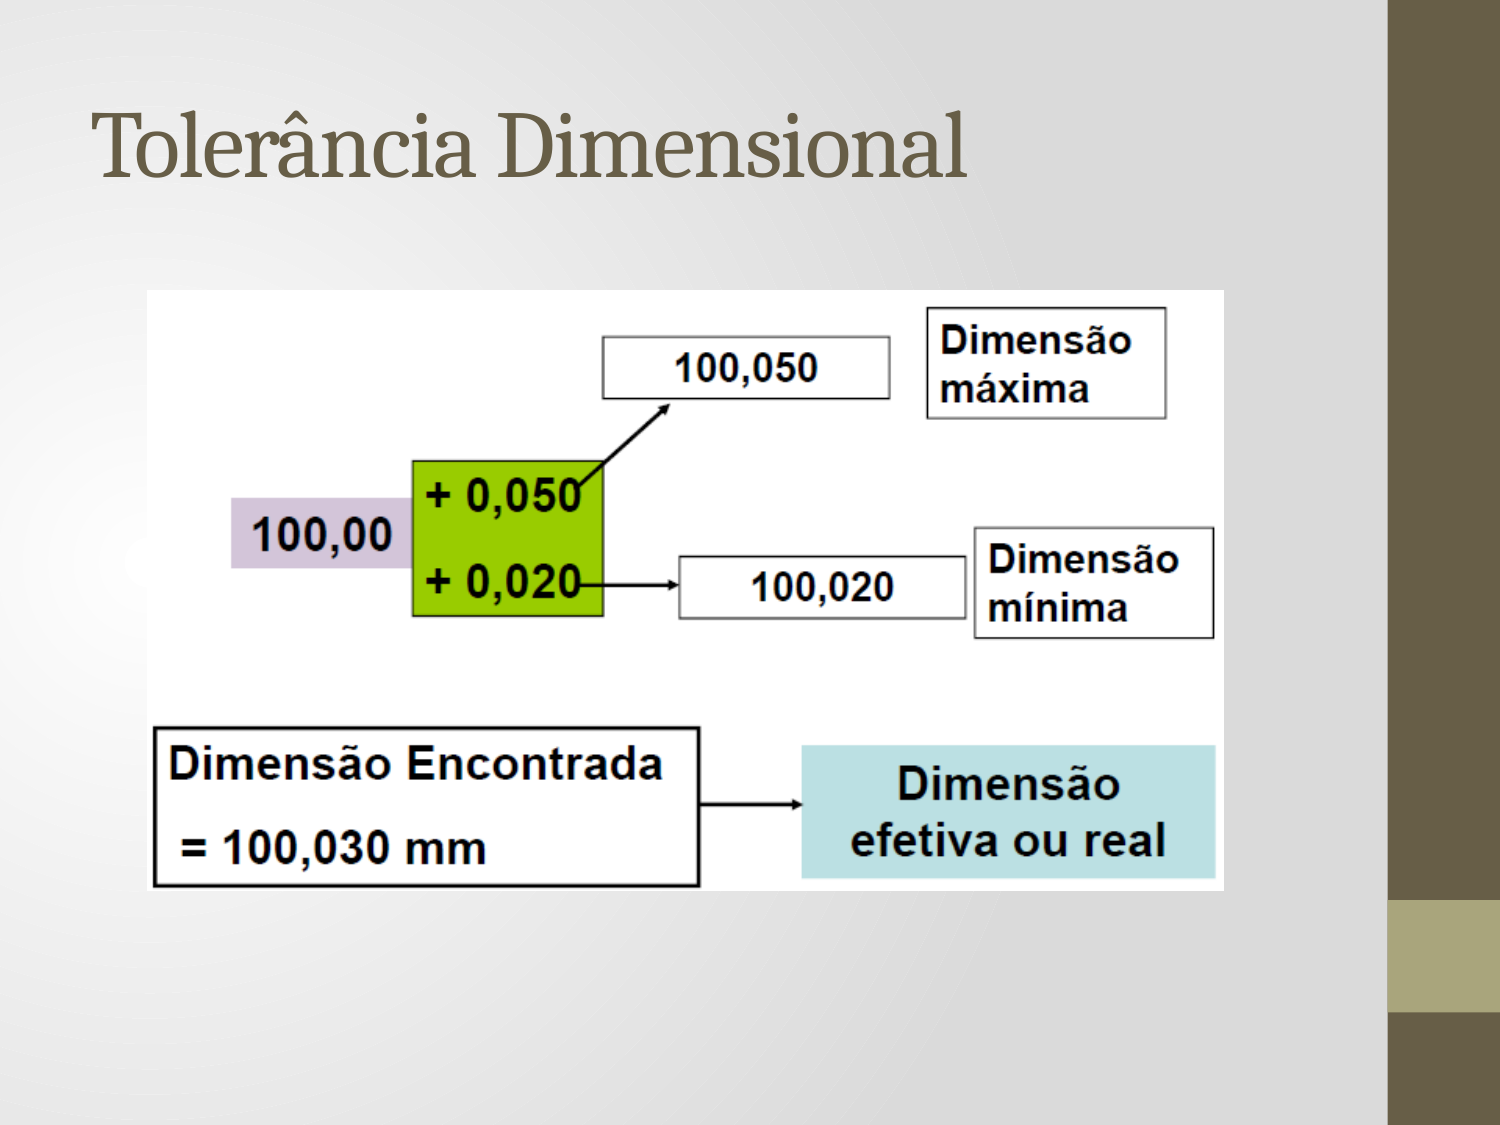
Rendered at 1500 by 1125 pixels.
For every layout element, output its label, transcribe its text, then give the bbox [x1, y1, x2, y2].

title Tolerância Dimensional [75, 45, 1325, 233]
picture [147, 290, 1225, 892]
